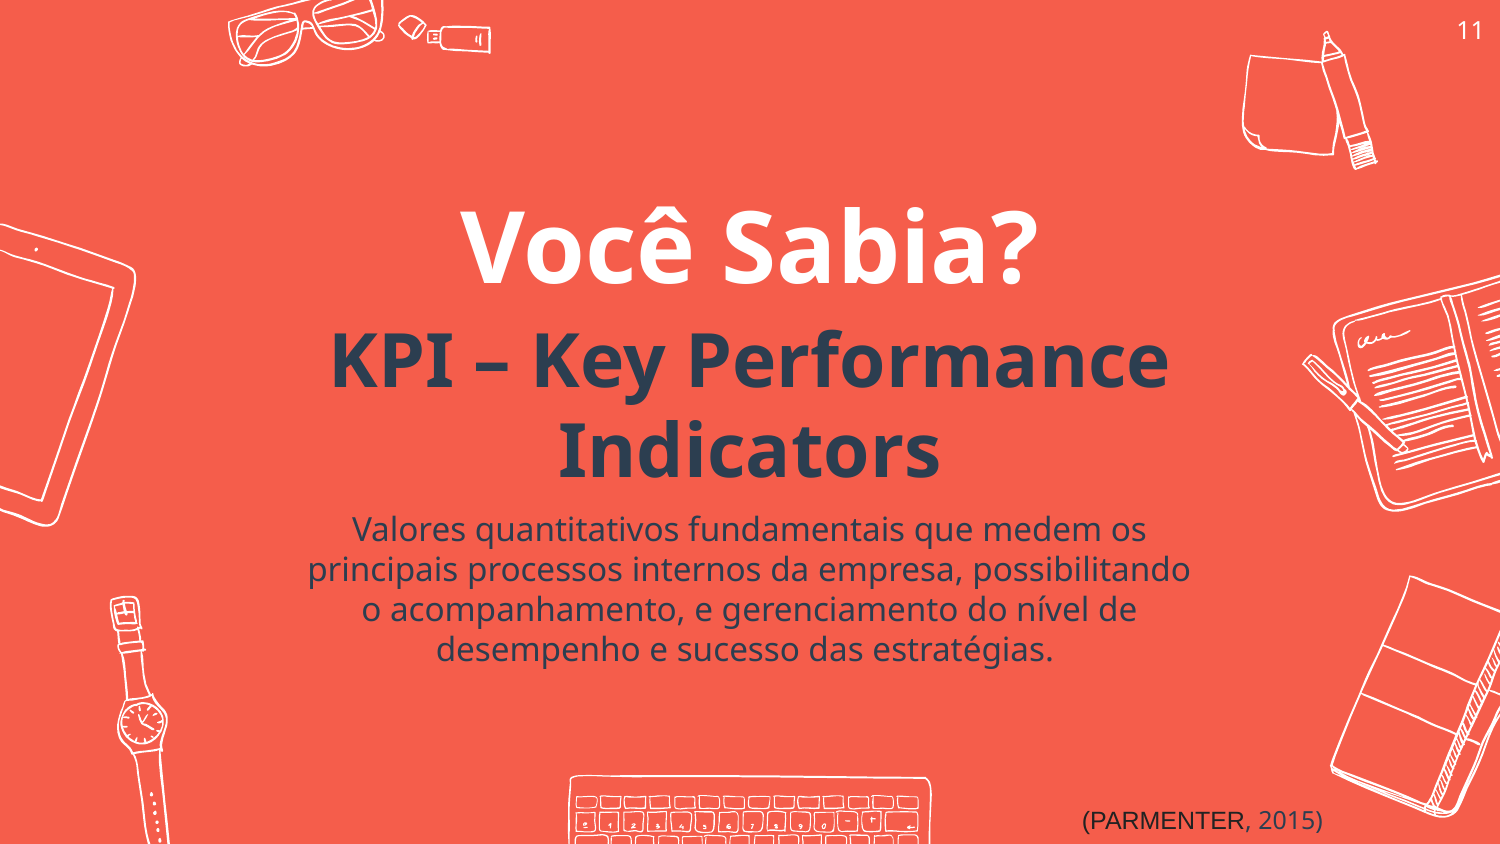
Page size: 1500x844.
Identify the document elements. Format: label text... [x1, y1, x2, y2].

list Valores quantitativos fundamentais que medem os principais processos internos da empresa, possibilitando o acompanhamento, e gerenciamento do nível de desempenho e sucesso das estratégias. [281, 493, 1219, 753]
subtitle KPI – Key Performance Indicators [281, 297, 1219, 426]
title Você Sabia? [281, 182, 1219, 297]
text_box (PARMENTER, 2015) [1067, 797, 1370, 842]
slide_number 11 [1435, 0, 1500, 53]
